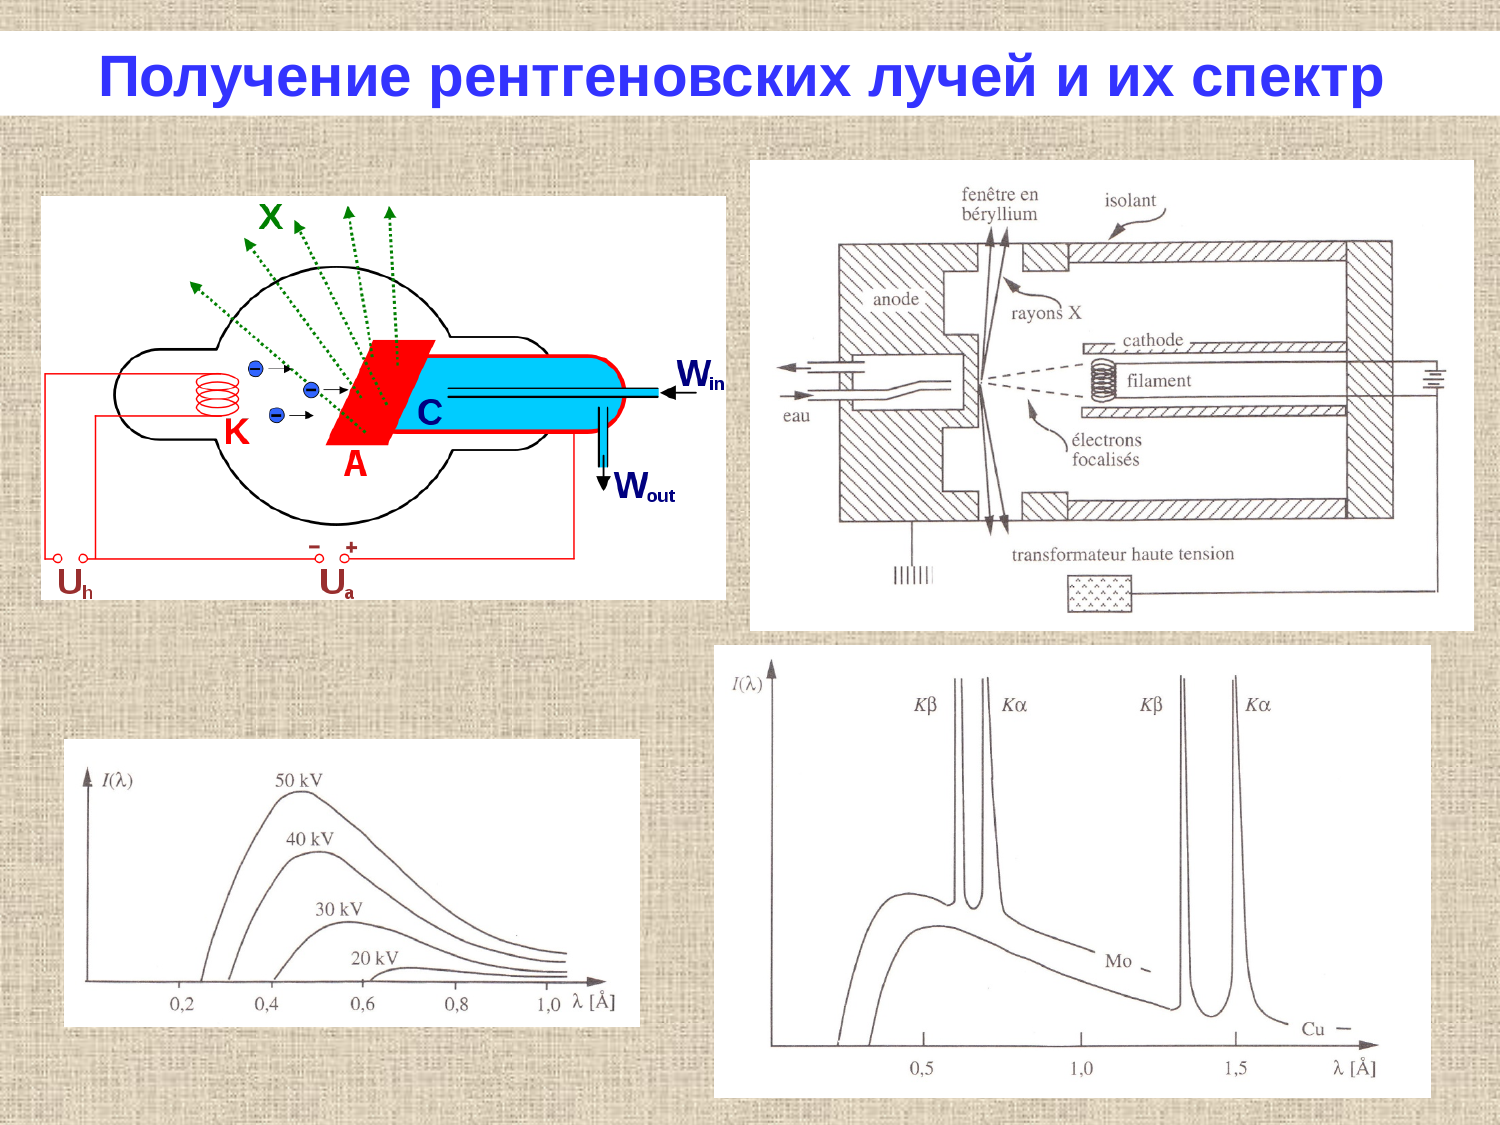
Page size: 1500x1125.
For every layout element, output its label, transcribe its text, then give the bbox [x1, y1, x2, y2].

text_box Получение рентгеновских лучей и их спектр [0, 31, 1500, 116]
picture [0, 0, 1500, 31]
picture [0, 116, 1500, 1125]
